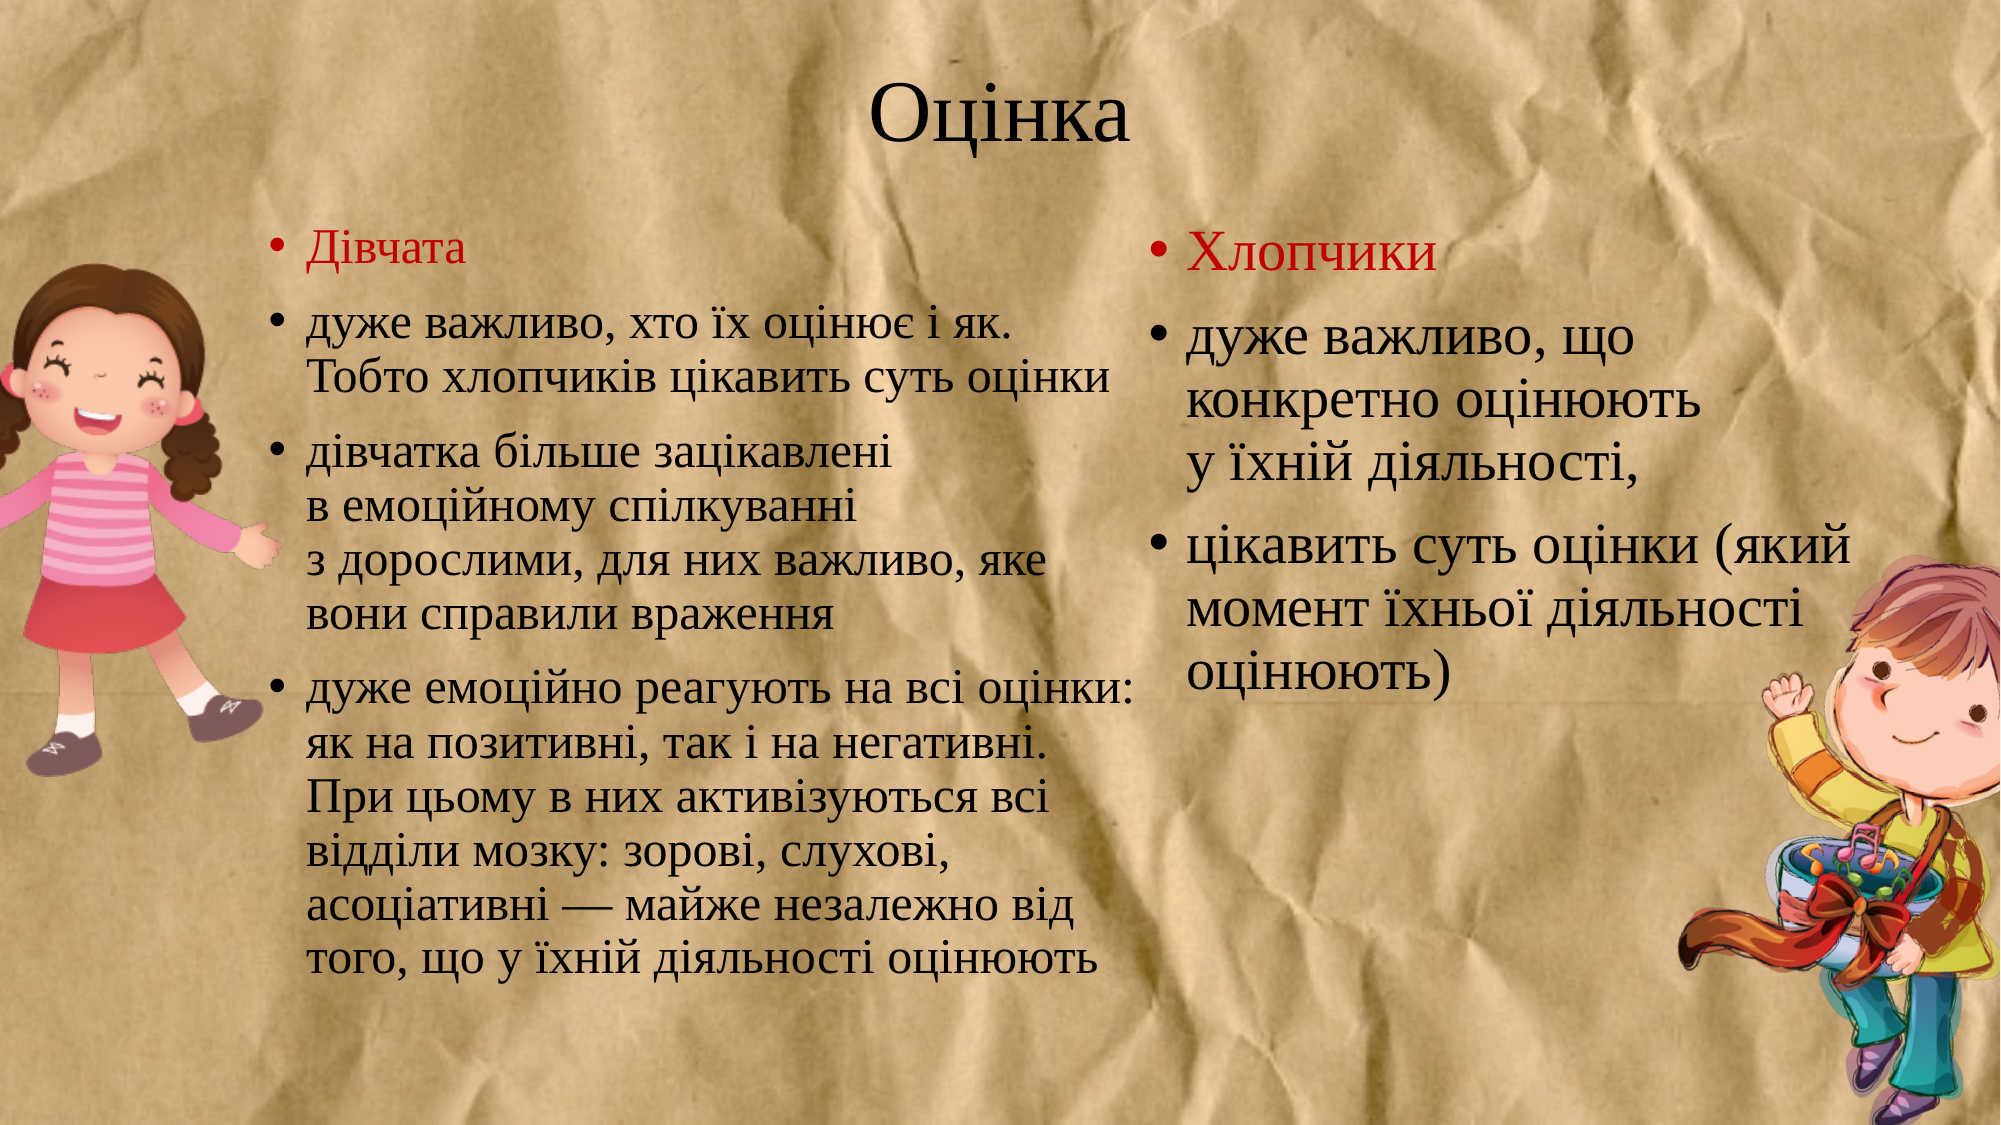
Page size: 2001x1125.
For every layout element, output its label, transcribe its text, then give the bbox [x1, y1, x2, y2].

list Дівчата дуже важливо, хто їх оцінює і як. Тобто хлопчиків цікавить суть оцінки дівчатка більше зацікавлені в емоційному спілкуванні з дорослими, для них важливо, яке вони справили враження дуже емоційно реагують на всі оцінки: як на позитивні, так і на негативні. При цьому в них активізуються всі відділи мозку: зорові, слухові, асоціативні — майже незалежно від того, що у їхній діяльності оцінюють [253, 213, 1133, 927]
text_box Хлопчики дуже важливо, що конкретно оцінюють у їхній діяльності, цікавить суть оцінки (який момент їхньої діяльності оцінюють) [1133, 213, 1881, 927]
title Оцінка [137, 56, 1863, 263]
picture [0, 0, 2001, 1125]
